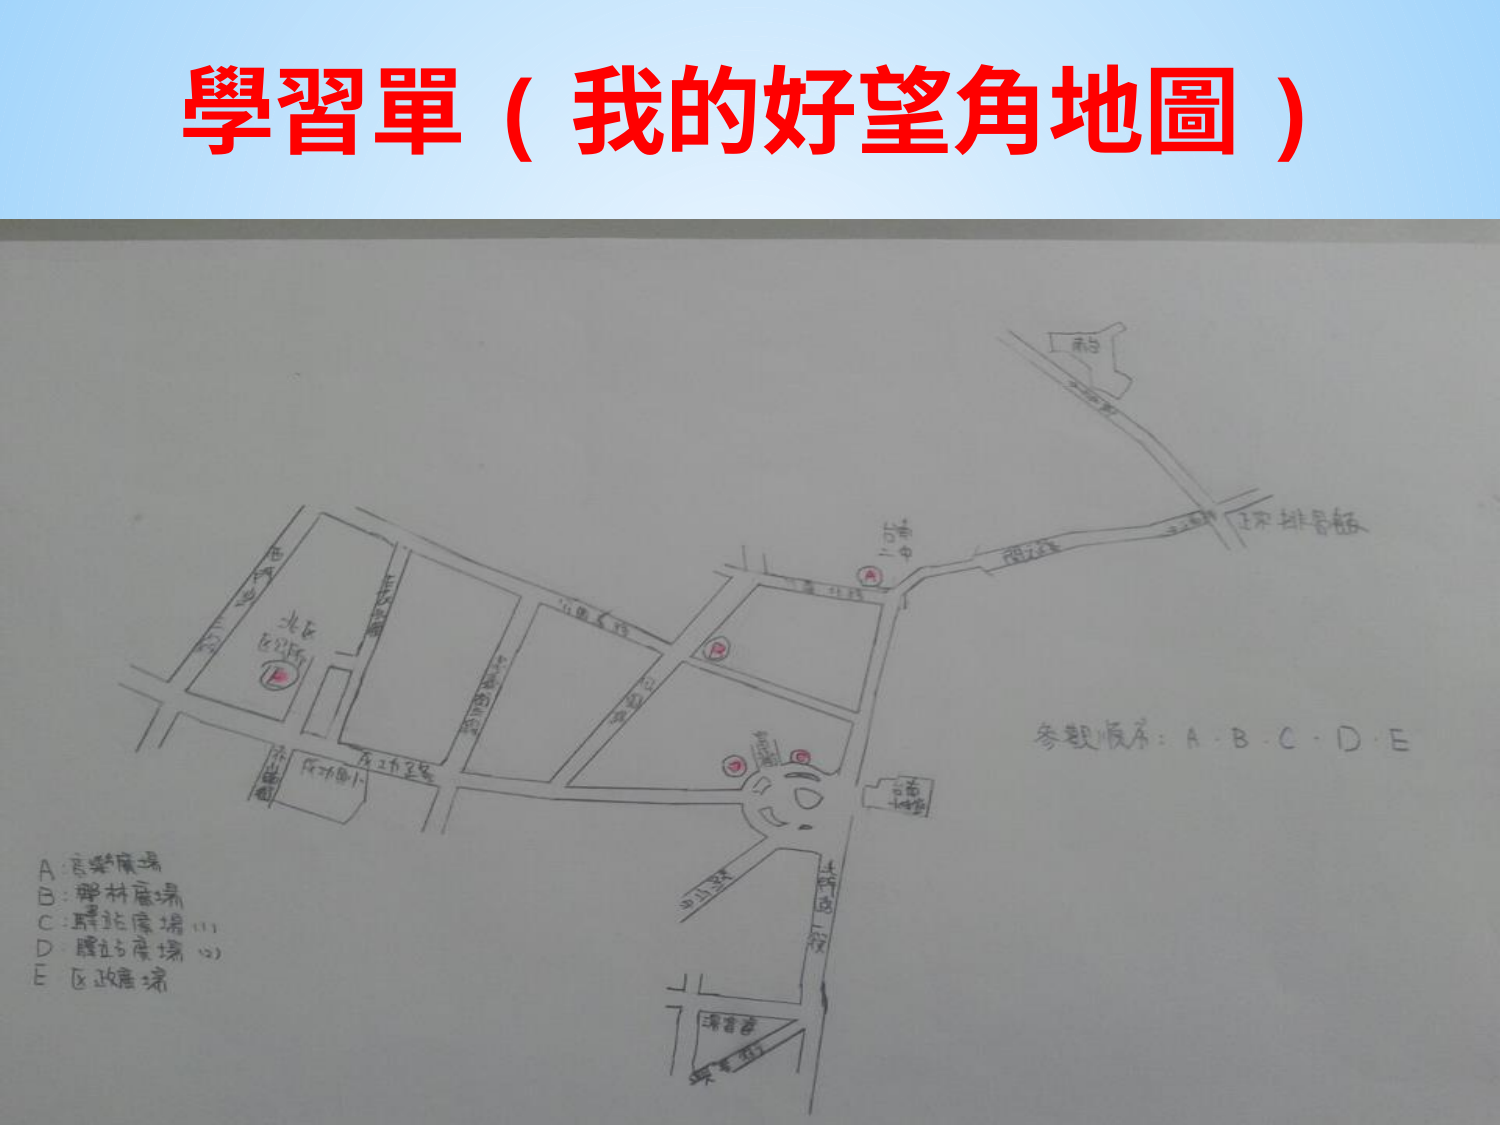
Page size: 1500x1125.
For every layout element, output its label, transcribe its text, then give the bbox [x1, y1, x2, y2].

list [0, 219, 1500, 1125]
title 學習單(我的好望角地圖) [0, 42, 1500, 219]
